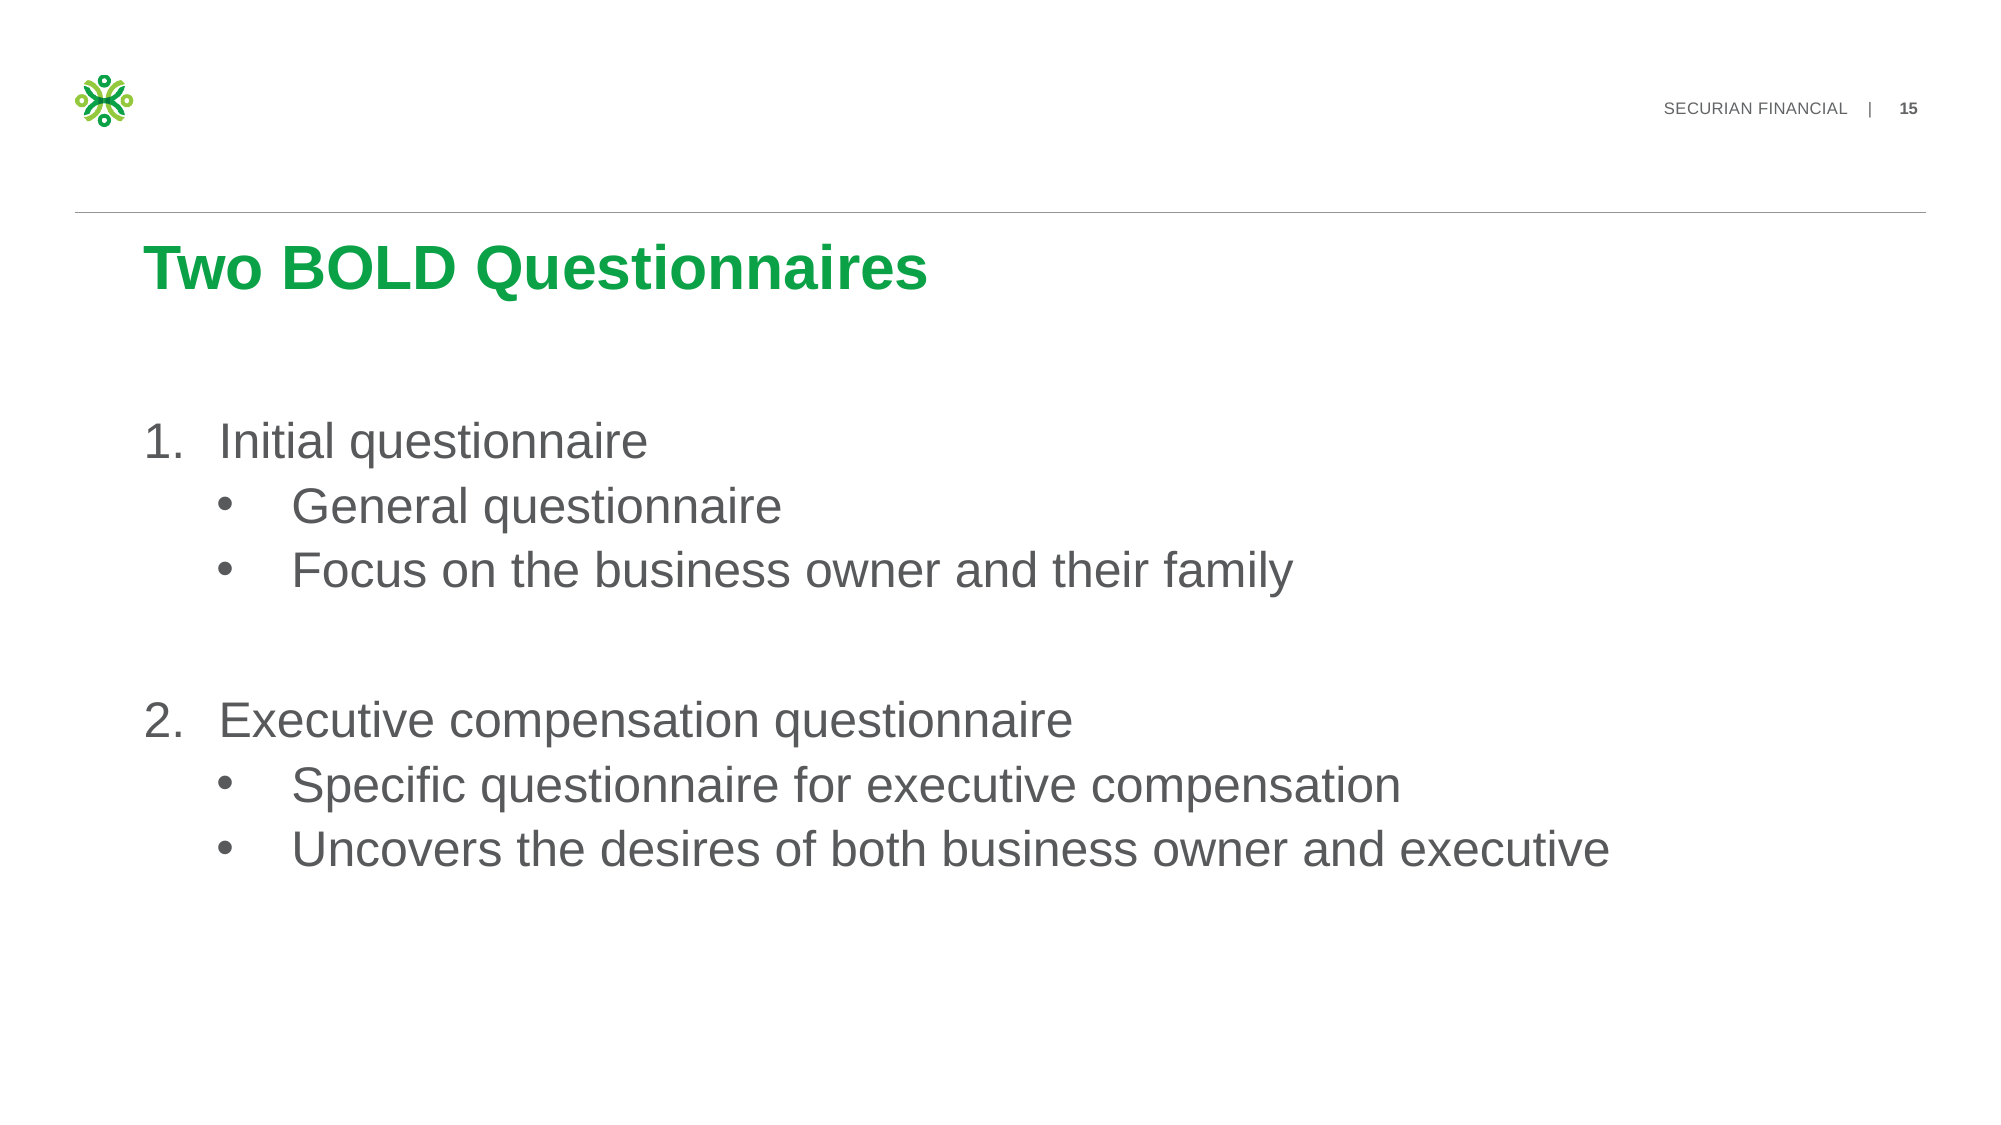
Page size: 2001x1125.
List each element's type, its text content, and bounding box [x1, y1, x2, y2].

list Initial questionnaire General questionnaire Focus on the business owner and their family Executive compensation questionnaire Specific questionnaire for executive compensation Uncovers the desires of both business owner and executive [143, 414, 1844, 862]
picture [75, 75, 138, 130]
title Two BOLD Questionnaires [143, 237, 1844, 395]
